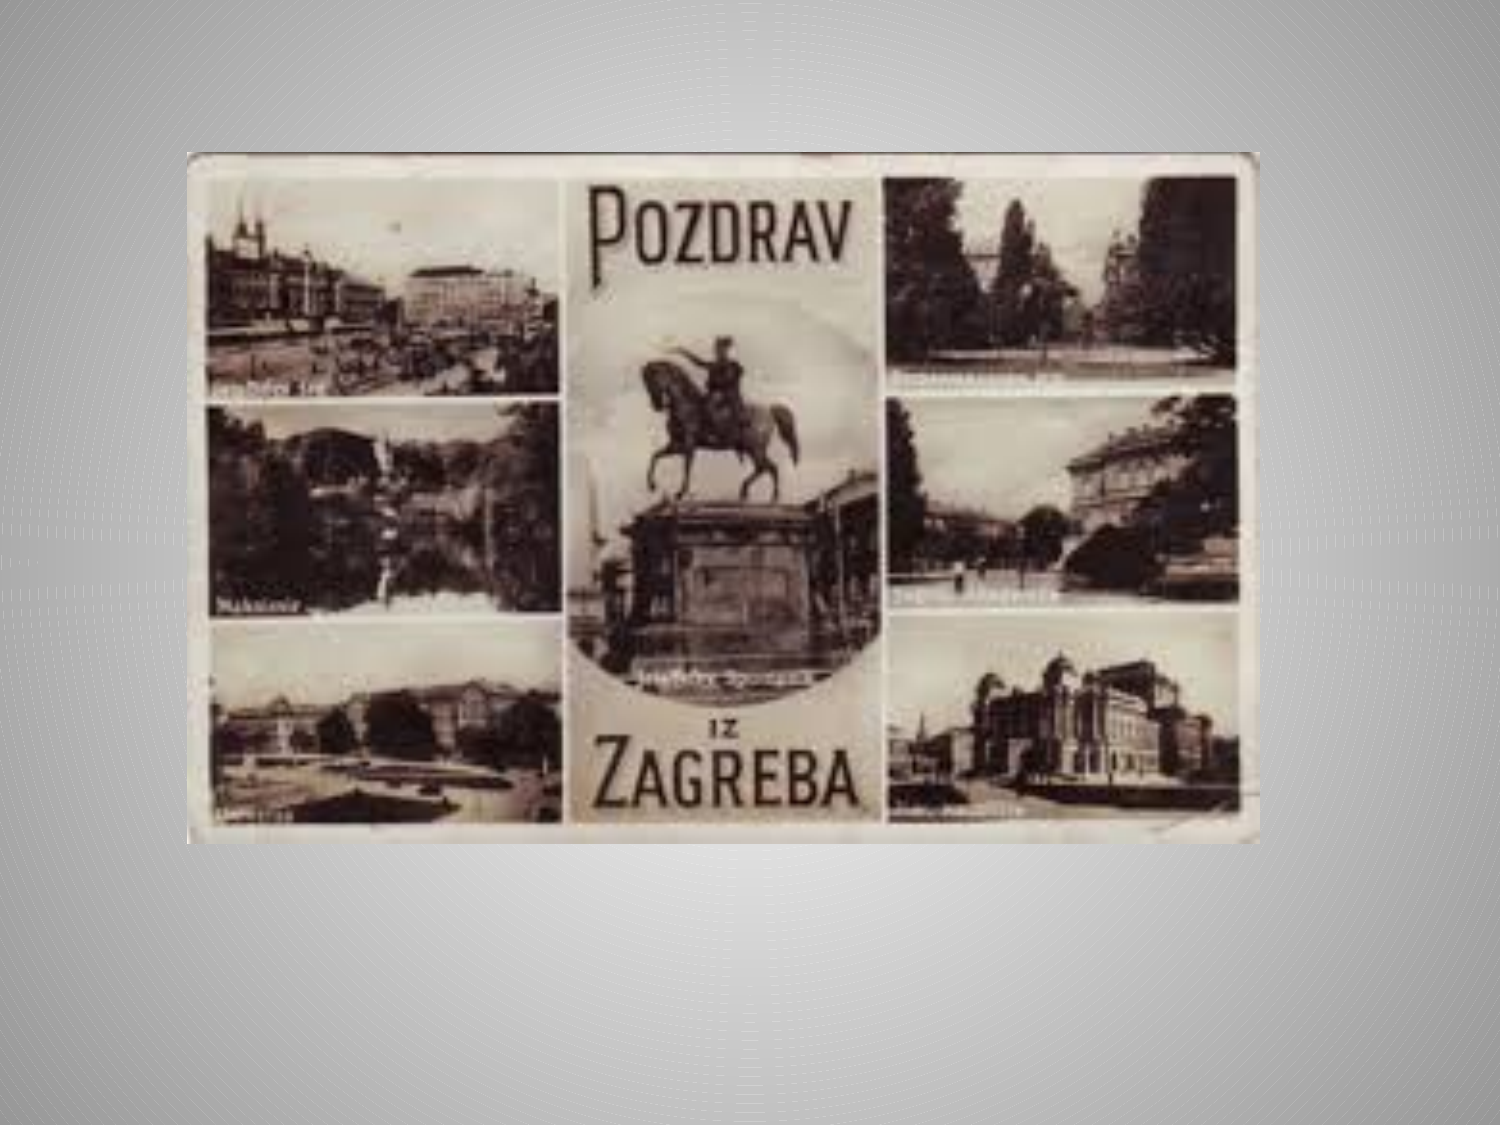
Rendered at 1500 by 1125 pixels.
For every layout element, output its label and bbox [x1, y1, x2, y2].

picture [187, 152, 1260, 844]
